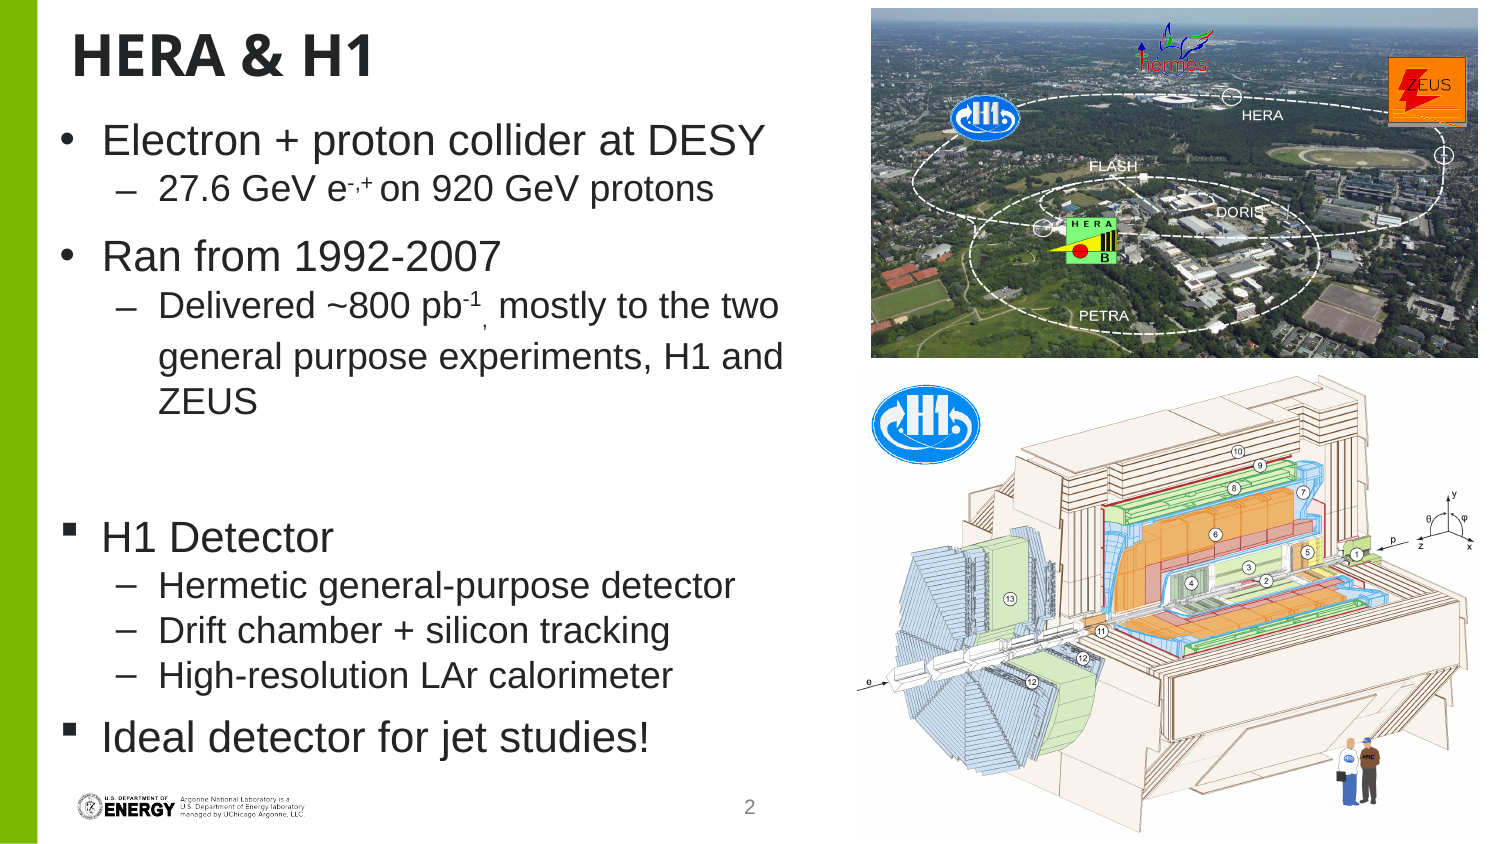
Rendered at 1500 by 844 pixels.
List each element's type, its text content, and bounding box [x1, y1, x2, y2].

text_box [870, 8, 1478, 359]
list Electron + proton collider at DESY 27.6 GeV e-,+ on 920 GeV protons Ran from 1992-2007 Delivered ~800 pb-1, mostly to the two general purpose experiments, H1 and ZEUS H1 Detector Hermetic general-purpose detector Drift chamber + silicon tracking High-resolution LAr calorimeter Ideal detector for jet studies! [59, 111, 784, 817]
title HERA & H1 [70, 0, 1308, 90]
picture [75, 817, 308, 822]
slide_number 2 [712, 796, 788, 819]
picture [854, 372, 1478, 836]
